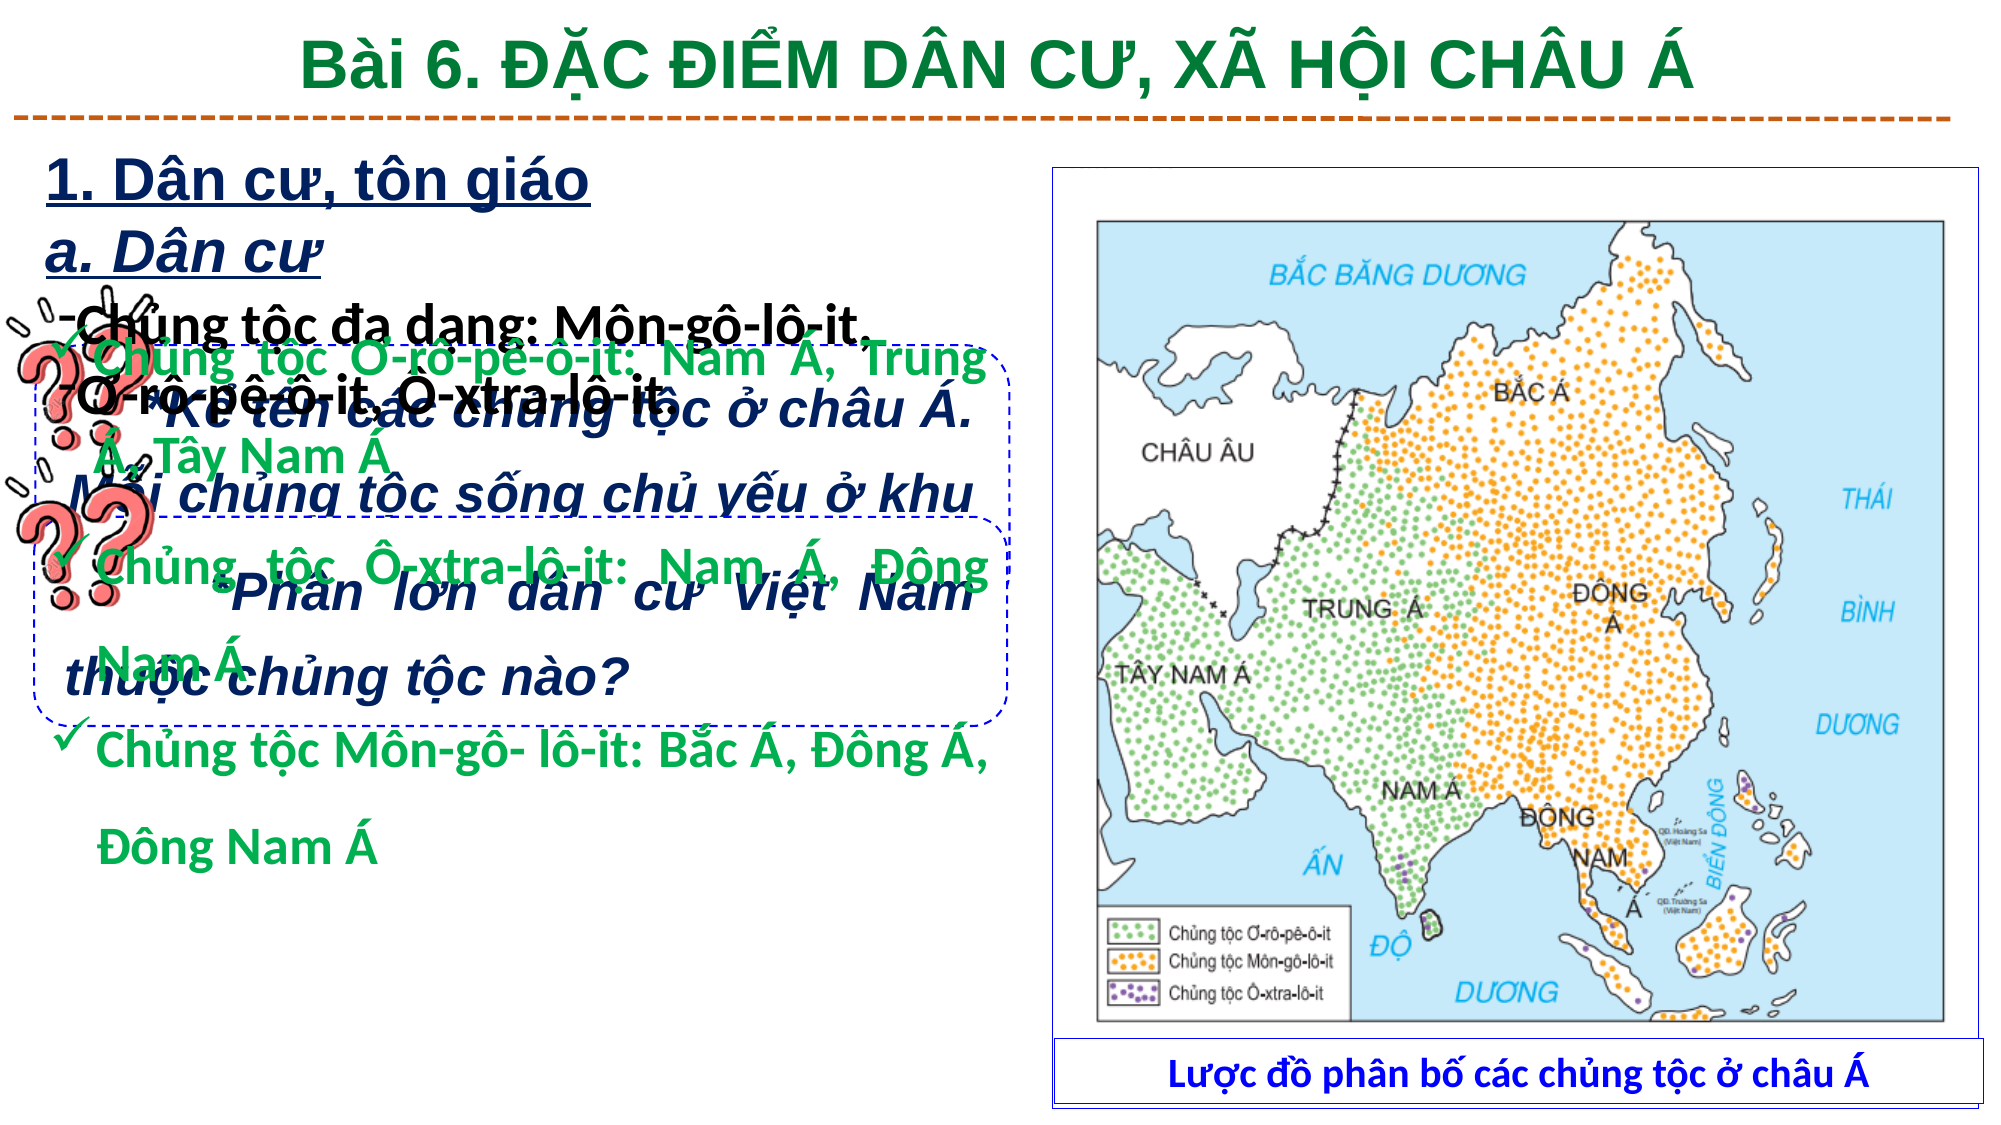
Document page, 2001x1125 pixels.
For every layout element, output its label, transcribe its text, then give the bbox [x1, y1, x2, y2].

picture [1052, 167, 1979, 1109]
text_box Chủng tộc Ơ-rô-pê-ô-it: Nam Á, Trung Á, Tây Nam Á [163, 281, 1003, 490]
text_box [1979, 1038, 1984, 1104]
text_box Bài 6. ĐẶC ĐIỂM DÂN CƯ, XÃ HỘI CHÂU Á [37, 12, 1960, 110]
text_box Chủng tộc Môn-gô- lô-it: Bắc Á, Đông Á, Đông Nam Á [34, 701, 1005, 883]
picture [0, 276, 165, 615]
text_box Chủng tộc Ô-xtra-lô-it: Nam Á, Đông Nam Á [34, 490, 1005, 701]
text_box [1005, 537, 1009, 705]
text_box Chủng tộc đa dạng: Môn-gô-lô-it, Ơ-rô-pê-ô-it, Ô-xtra-lô-it. [165, 278, 1027, 434]
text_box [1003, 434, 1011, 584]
text_box 1. Dân cư, tôn giáo a. Dân cư [30, 132, 607, 278]
